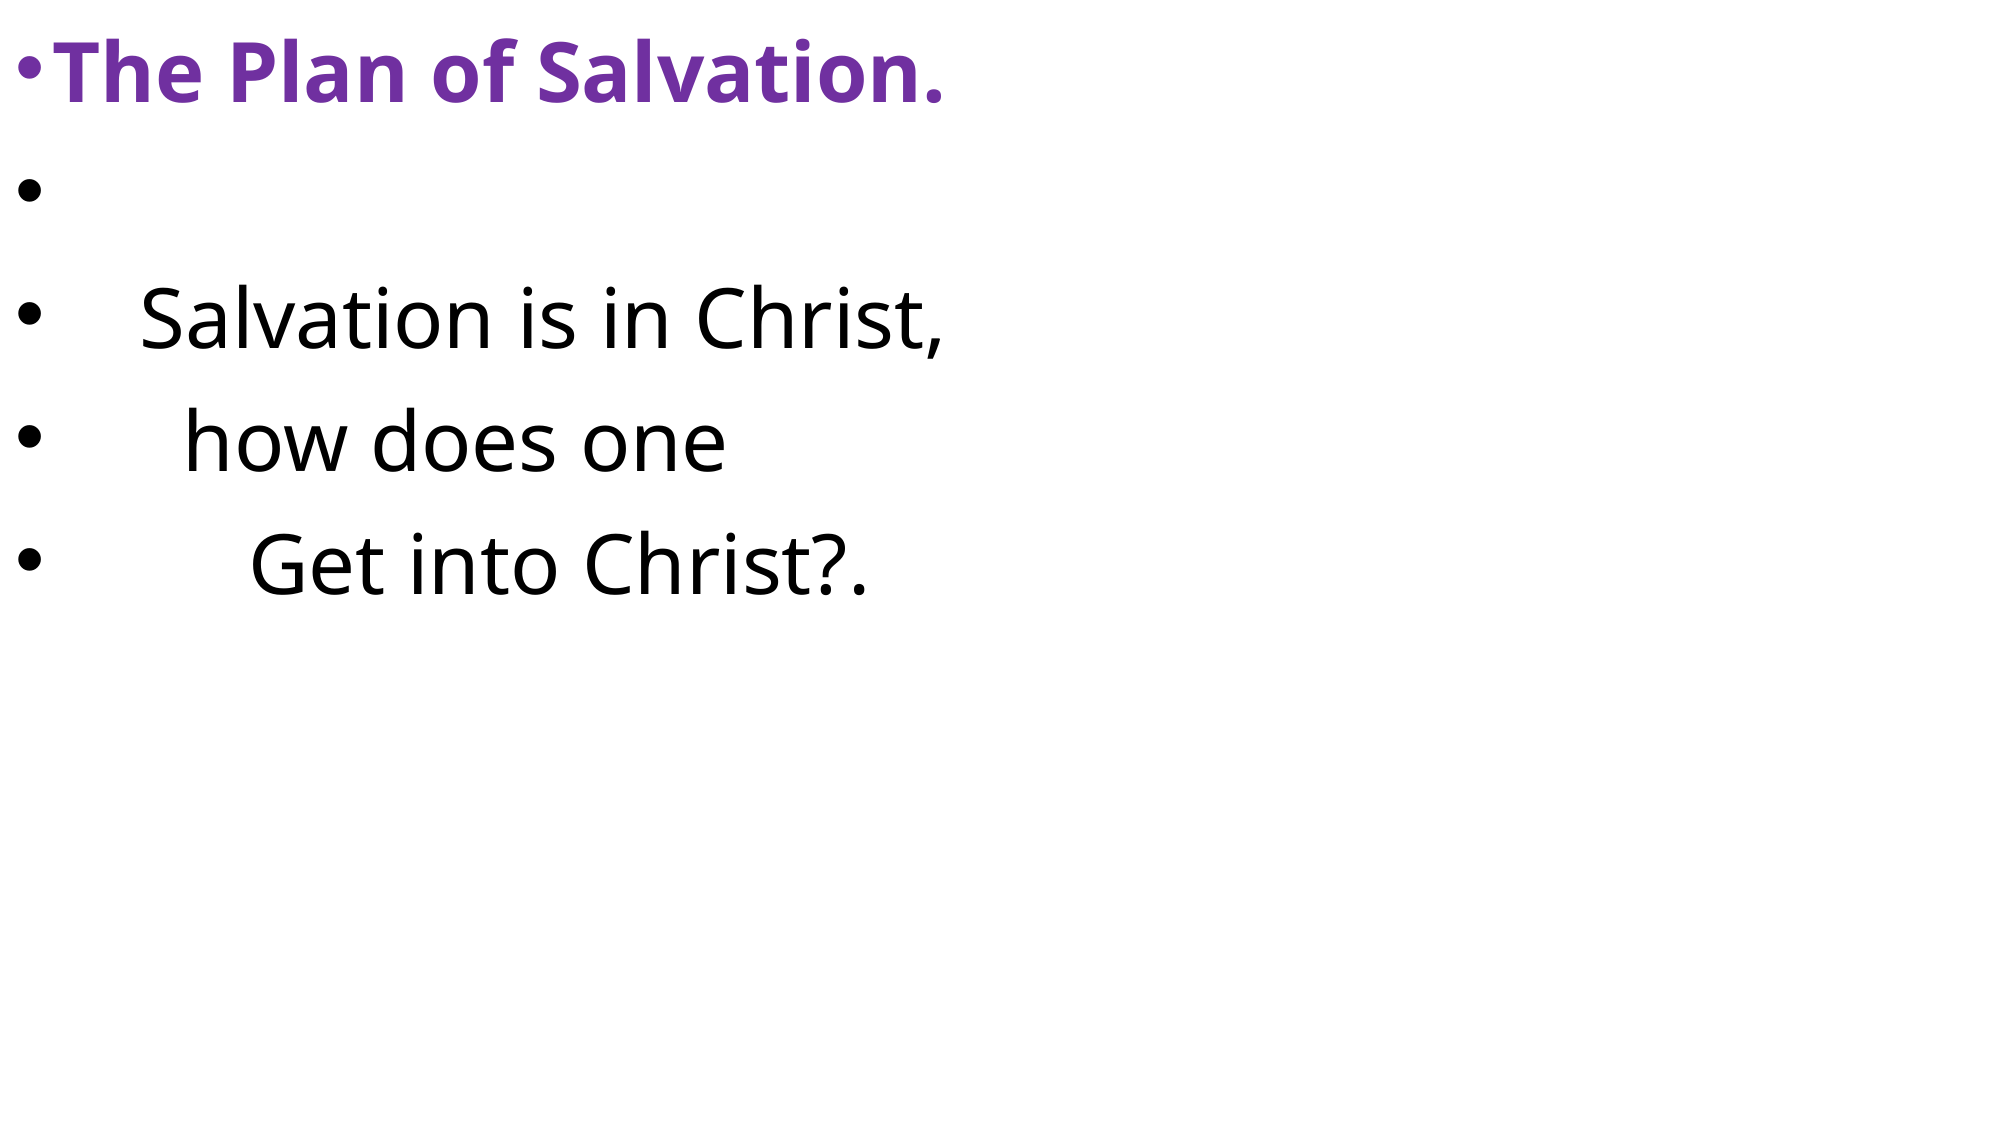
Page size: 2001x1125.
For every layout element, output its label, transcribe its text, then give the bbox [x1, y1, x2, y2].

list The Plan of Salvation. Salvation is in Christ, how does one Get into Christ?. [0, 13, 1983, 1125]
